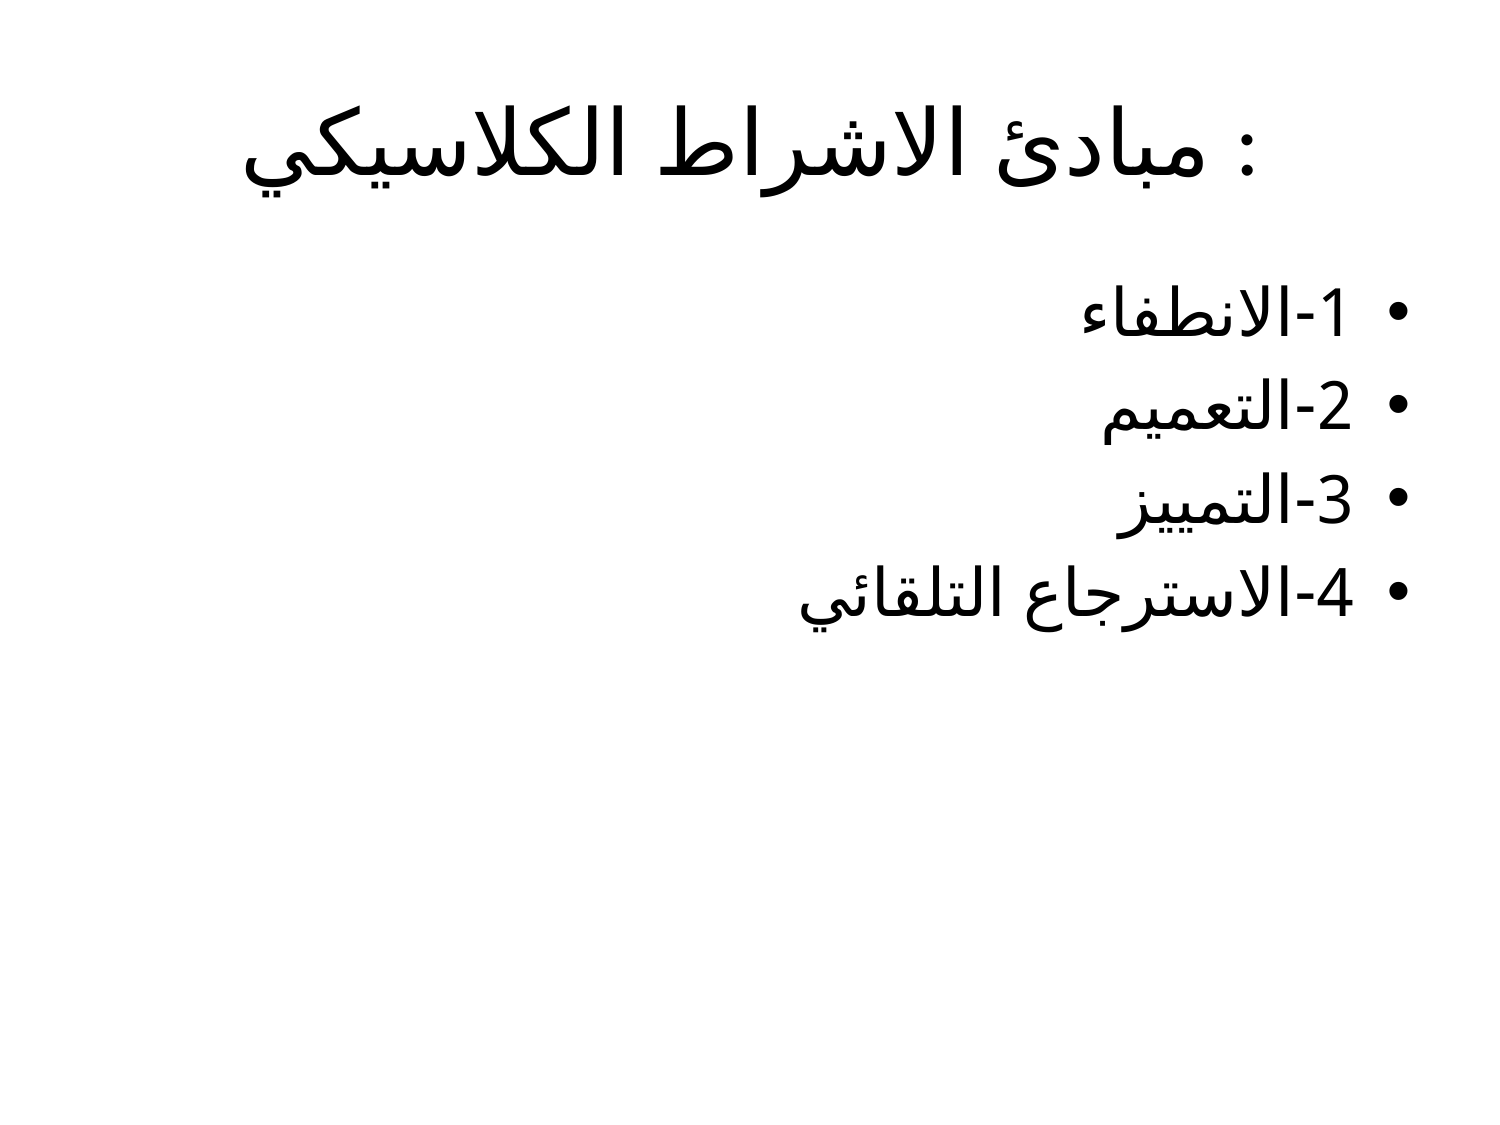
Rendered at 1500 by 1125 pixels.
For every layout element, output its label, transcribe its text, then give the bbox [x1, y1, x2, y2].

title مبادئ الاشراط الكلاسيكي : [75, 45, 1425, 233]
list 1-الانطفاء 2-التعميم 3-التمييز 4-الاسترجاع التلقائي [75, 262, 1425, 1005]
